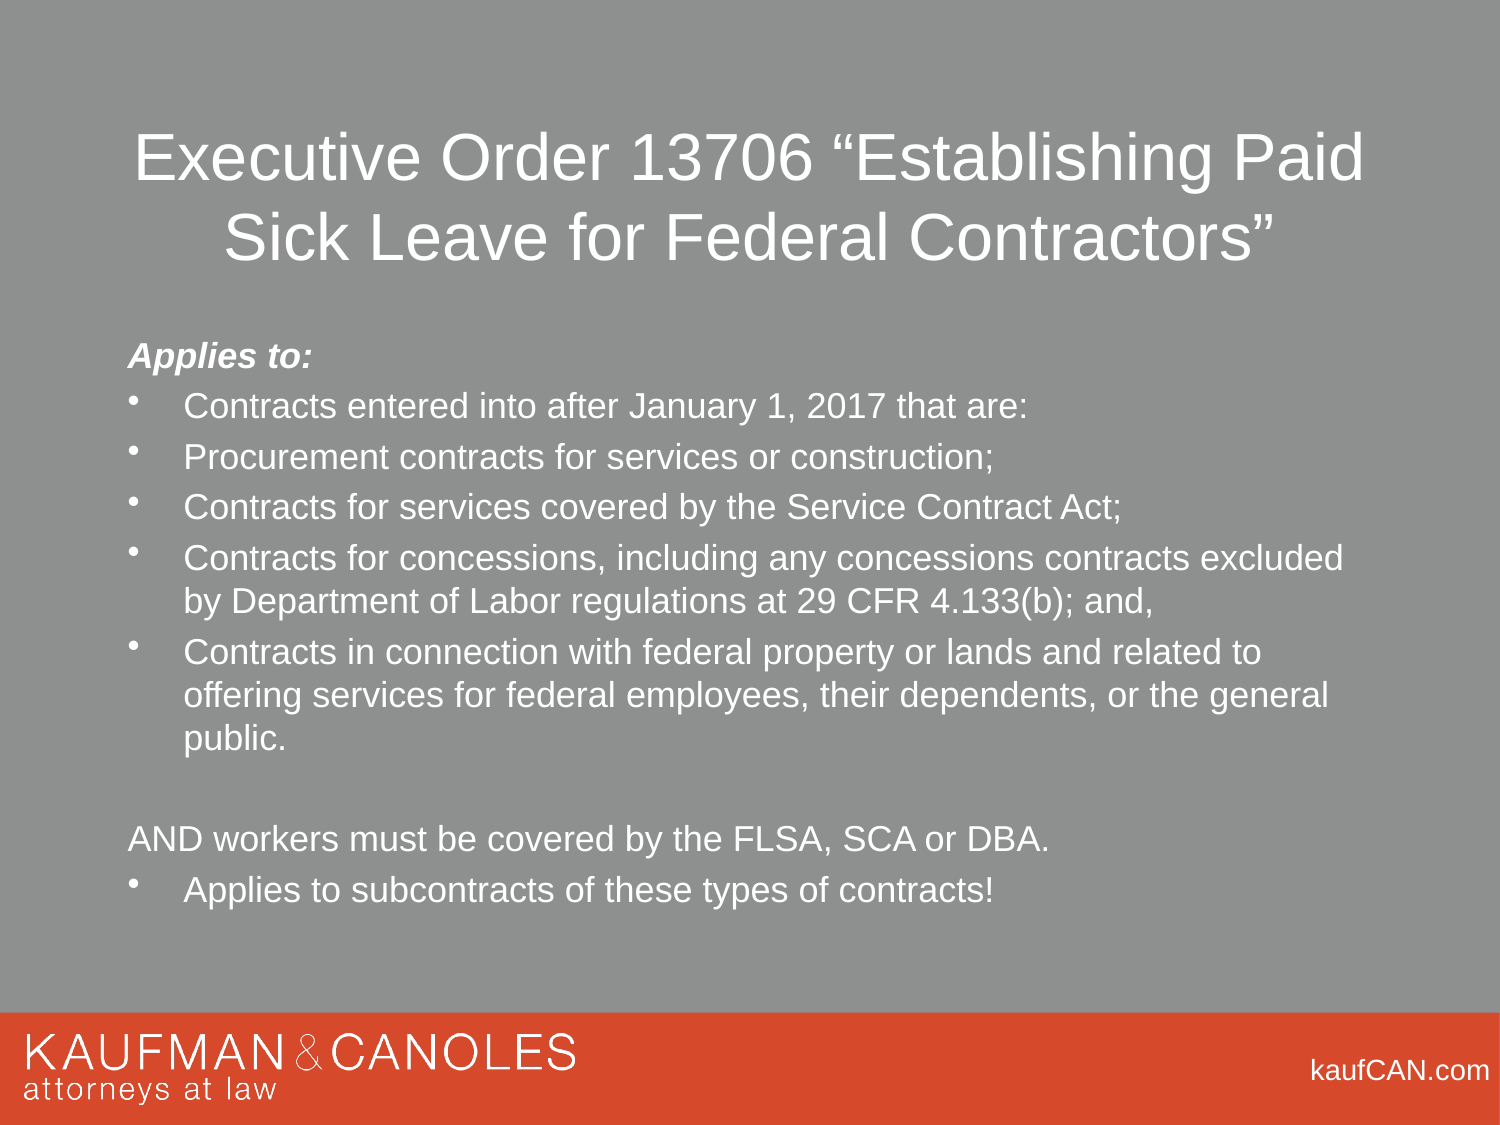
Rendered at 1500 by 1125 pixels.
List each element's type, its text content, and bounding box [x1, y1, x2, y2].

picture [24, 1033, 575, 1105]
title Executive Order 13706 “Establishing Paid Sick Leave for Federal Contractors” [112, 99, 1388, 288]
list Applies to: Contracts entered into after January 1, 2017 that are: Procurement contracts for services or construction; Contracts for services covered by the Service Contract Act; Contracts for concessions, including any concessions contracts excluded by Department of Labor regulations at 29 CFR 4.133(b); and, Contracts in connection with federal property or lands and related to offering services for federal employees, their dependents, or the general public. AND workers must be covered by the FLSA, SCA or DBA. Applies to subcontracts of these types of contracts! [112, 324, 1388, 925]
